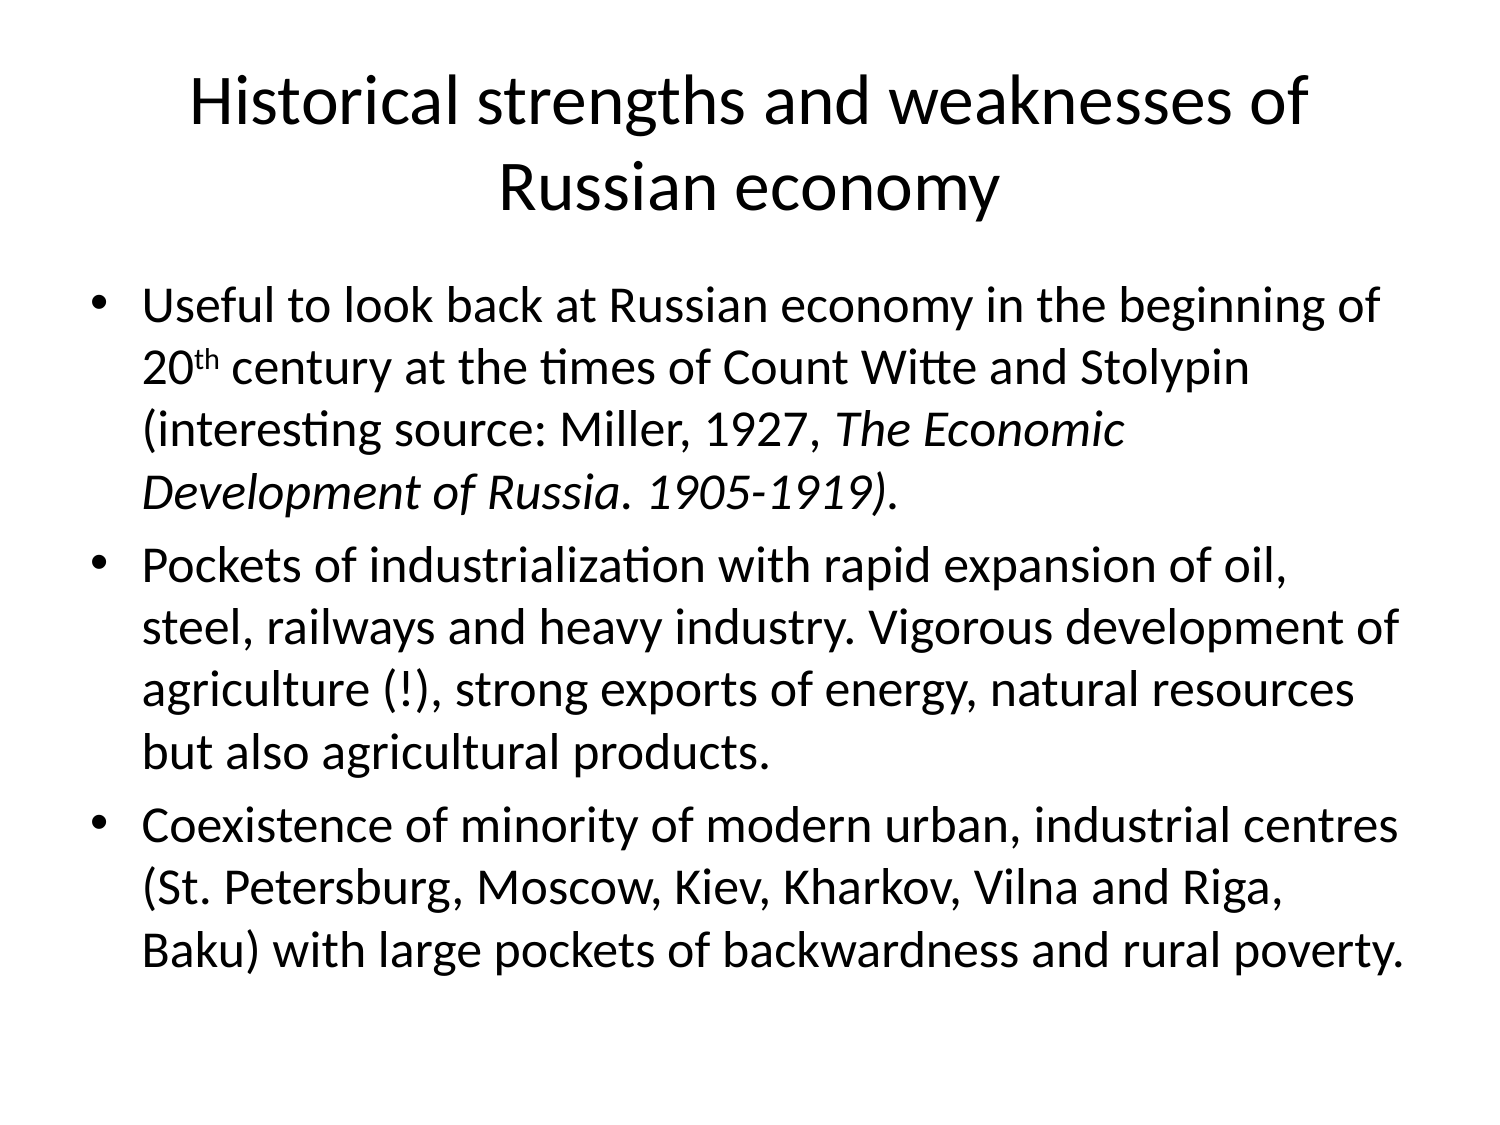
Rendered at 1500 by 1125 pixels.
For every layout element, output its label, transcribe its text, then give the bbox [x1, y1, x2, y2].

title Historical strengths and weaknesses of Russian economy [75, 45, 1425, 233]
list Useful to look back at Russian economy in the beginning of 20th century at the times of Count Witte and Stolypin (interesting source: Miller, 1927, The Economic Development of Russia. 1905-1919). Pockets of industrialization with rapid expansion of oil, steel, railways and heavy industry. Vigorous development of agriculture (!), strong exports of energy, natural resources but also agricultural products. Coexistence of minority of modern urban, industrial centres (St. Petersburg, Moscow, Kiev, Kharkov, Vilna and Riga, Baku) with large pockets of backwardness and rural poverty. [75, 262, 1425, 1050]
